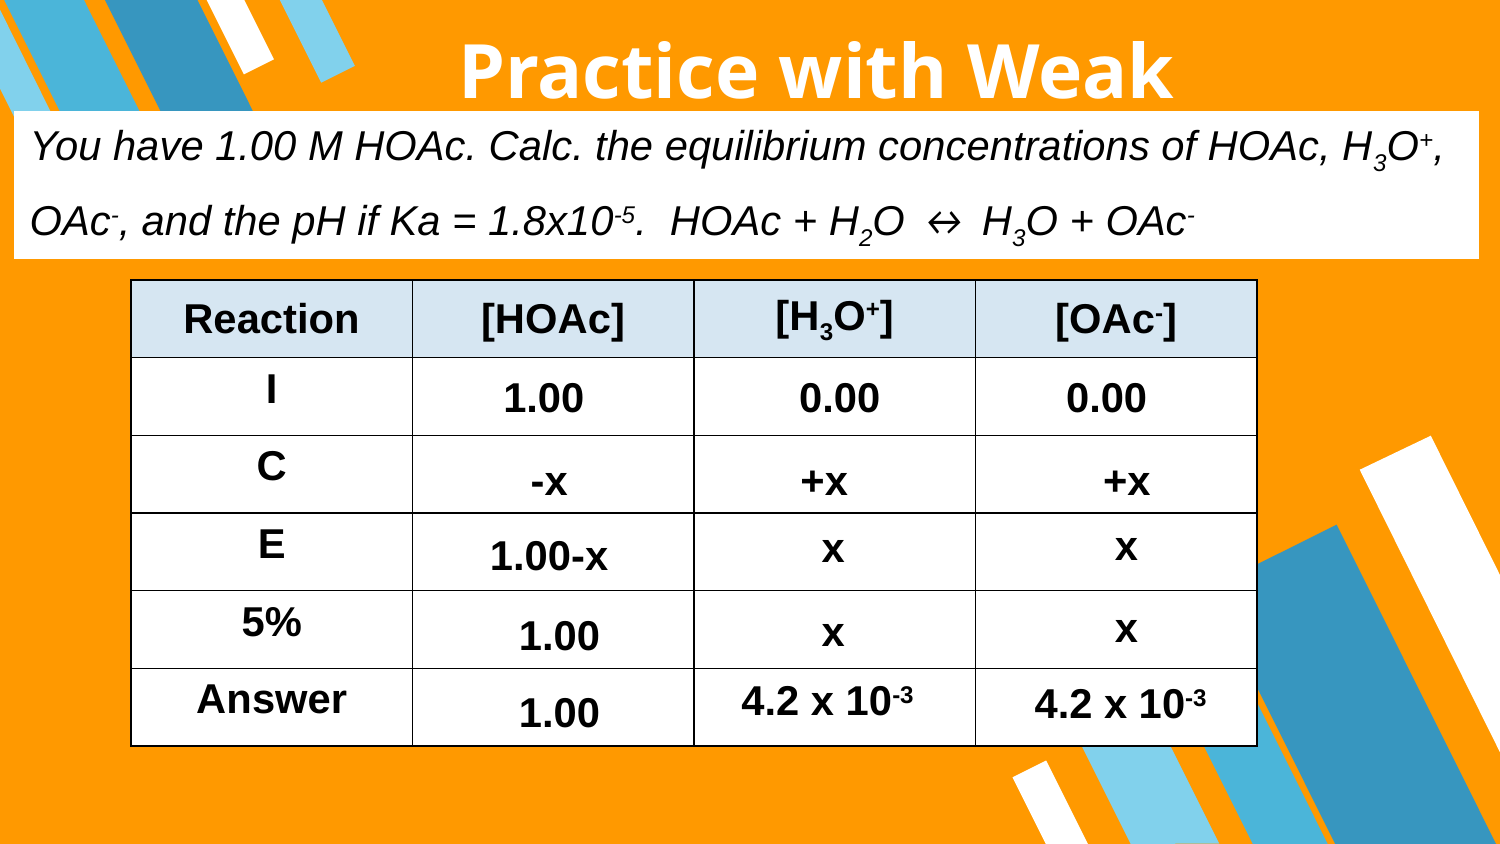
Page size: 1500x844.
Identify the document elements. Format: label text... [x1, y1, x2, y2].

table_cell [695, 436, 975, 512]
text_box x [716, 597, 950, 663]
text_box 1.00 [443, 601, 676, 666]
table_cell [695, 669, 975, 745]
table_header [H3O+] [695, 281, 975, 357]
text_box +x [1010, 446, 1244, 511]
text_box +x [707, 446, 941, 511]
table_cell E [132, 514, 412, 590]
table_cell [413, 591, 693, 668]
text_box 4.2 x 10-3 [716, 666, 950, 732]
table_cell [413, 358, 693, 435]
text_box You have 1.00 M HOAc. Calc. the equilibrium concentrations of HOAc, H3O+, OAc-, and the pH if Ka = 1.8x10-5. HOAc + H2O ↔ H3O + OAc- [14, 111, 1479, 259]
table_cell I [132, 358, 412, 435]
table_cell [976, 358, 1256, 435]
text_box 0.00 [723, 363, 957, 428]
text_box -x [432, 446, 666, 511]
text_box x [1010, 593, 1243, 659]
table_cell C [132, 436, 412, 512]
text_box 1.00-x [432, 521, 666, 587]
table_cell [413, 669, 693, 745]
table_cell [976, 514, 1256, 590]
table_cell [695, 358, 975, 435]
table_header Reaction [132, 281, 412, 357]
text_box x [716, 513, 950, 578]
table_cell 5% [132, 591, 412, 668]
text_box x [1010, 511, 1243, 577]
table_cell [413, 514, 693, 590]
table_cell [976, 436, 1256, 512]
table_cell [695, 591, 975, 668]
table_cell [413, 436, 693, 512]
text_box 4.2 x 10-3 [1010, 669, 1243, 735]
table_cell [695, 514, 975, 590]
table_cell Answer [132, 669, 412, 745]
text_box 1.00 [427, 363, 661, 428]
text_box 1.00 [443, 678, 676, 743]
title Practice with Weak Acid/Bases [443, 8, 1500, 121]
table_header [OAc-] [976, 281, 1256, 357]
table_header [HOAc] [413, 281, 693, 357]
table_cell [976, 669, 1256, 745]
table_cell [976, 591, 1256, 668]
text_box 0.00 [990, 363, 1223, 428]
